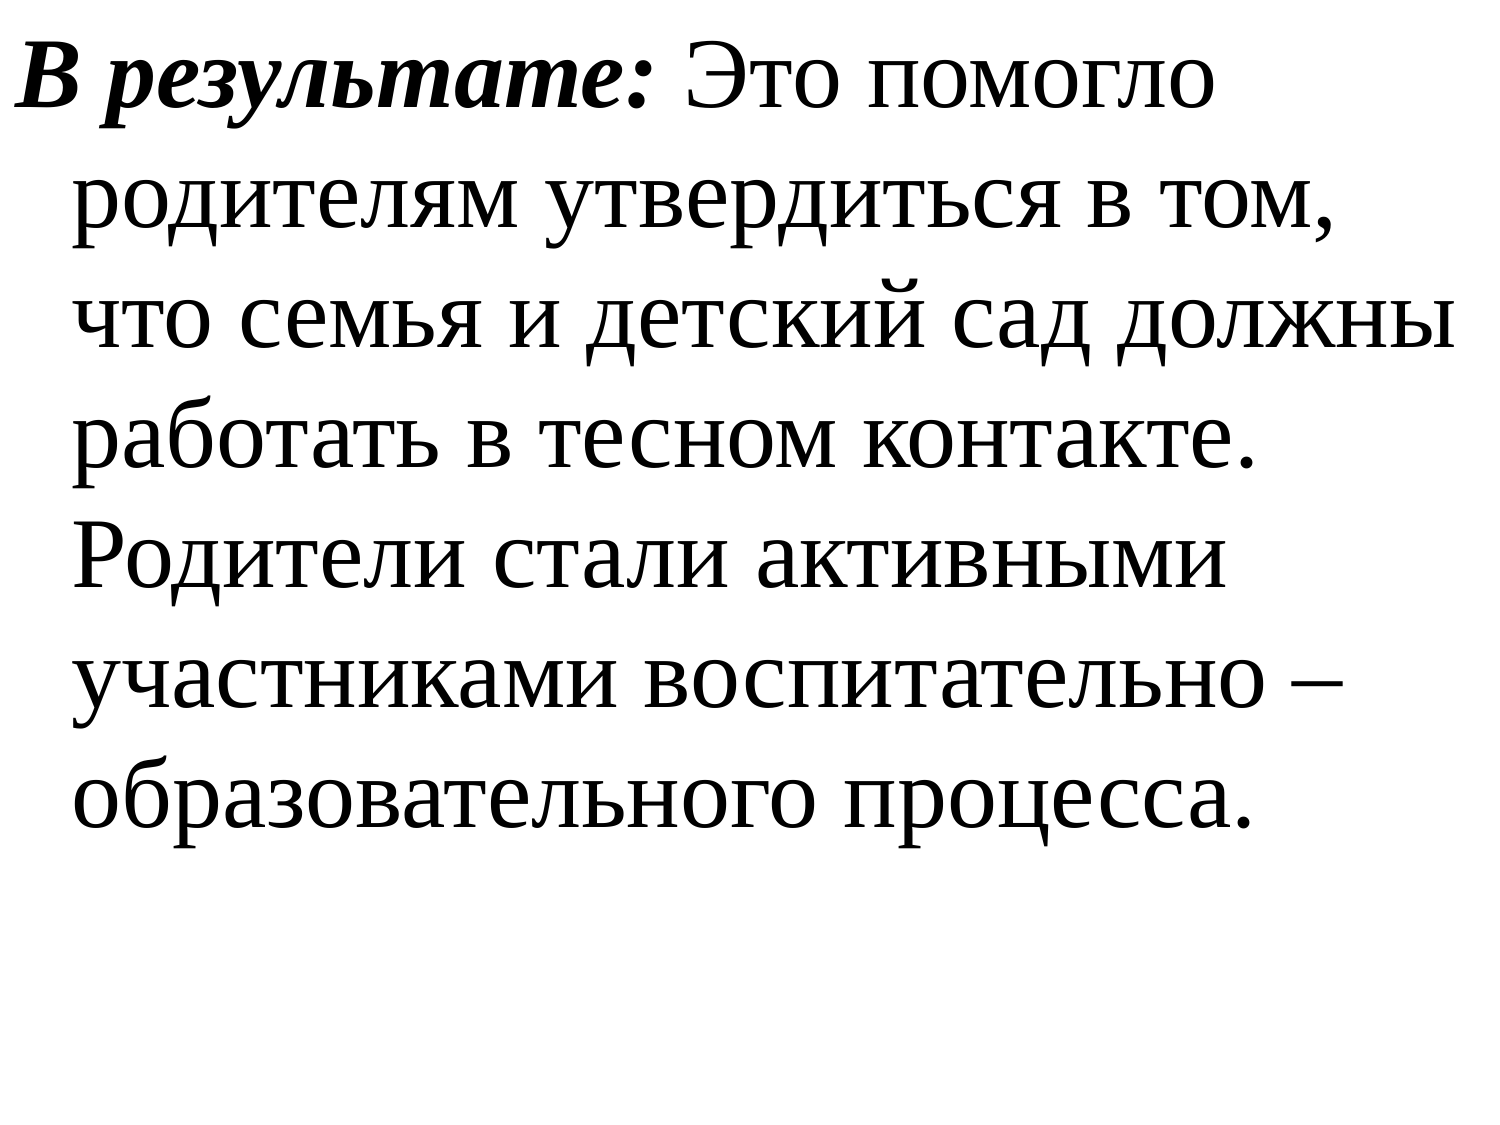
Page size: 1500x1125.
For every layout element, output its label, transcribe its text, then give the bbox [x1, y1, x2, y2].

list В результате: Это помогло родителям утвердиться в том, что семья и детский сад должны работать в тесном контакте. Родители стали активными участниками воспитательно – образовательного процесса. [0, 0, 1500, 1125]
